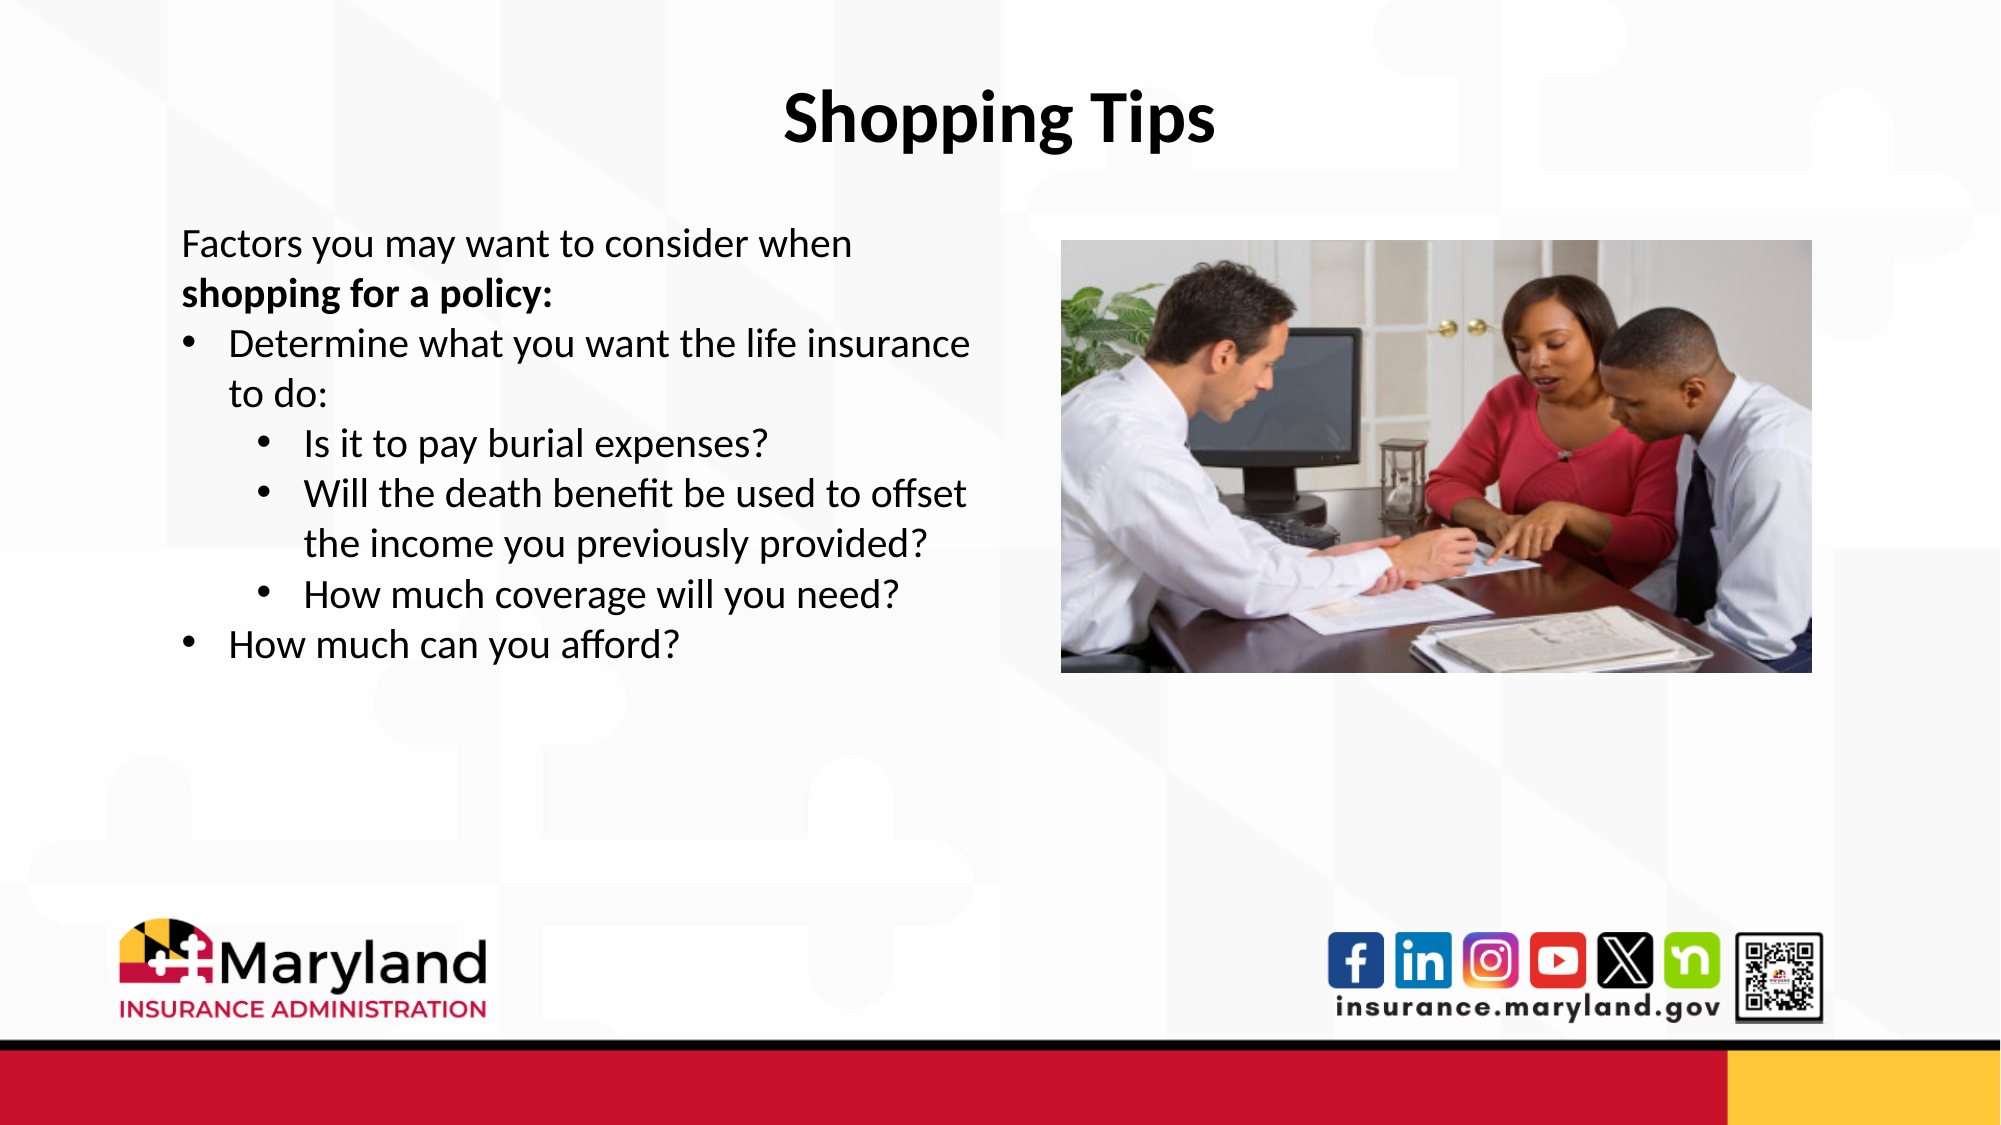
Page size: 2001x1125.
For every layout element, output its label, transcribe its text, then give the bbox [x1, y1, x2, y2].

text_box Factors you may want to consider when shopping for a policy: Determine what you want the life insurance to do: Is it to pay burial expenses? Will the death benefit be used to offset the income you previously provided? How much coverage will you need? How much can you afford? [166, 208, 1013, 674]
text_box Shopping Tips [0, 60, 2000, 165]
picture [0, 0, 2001, 1125]
